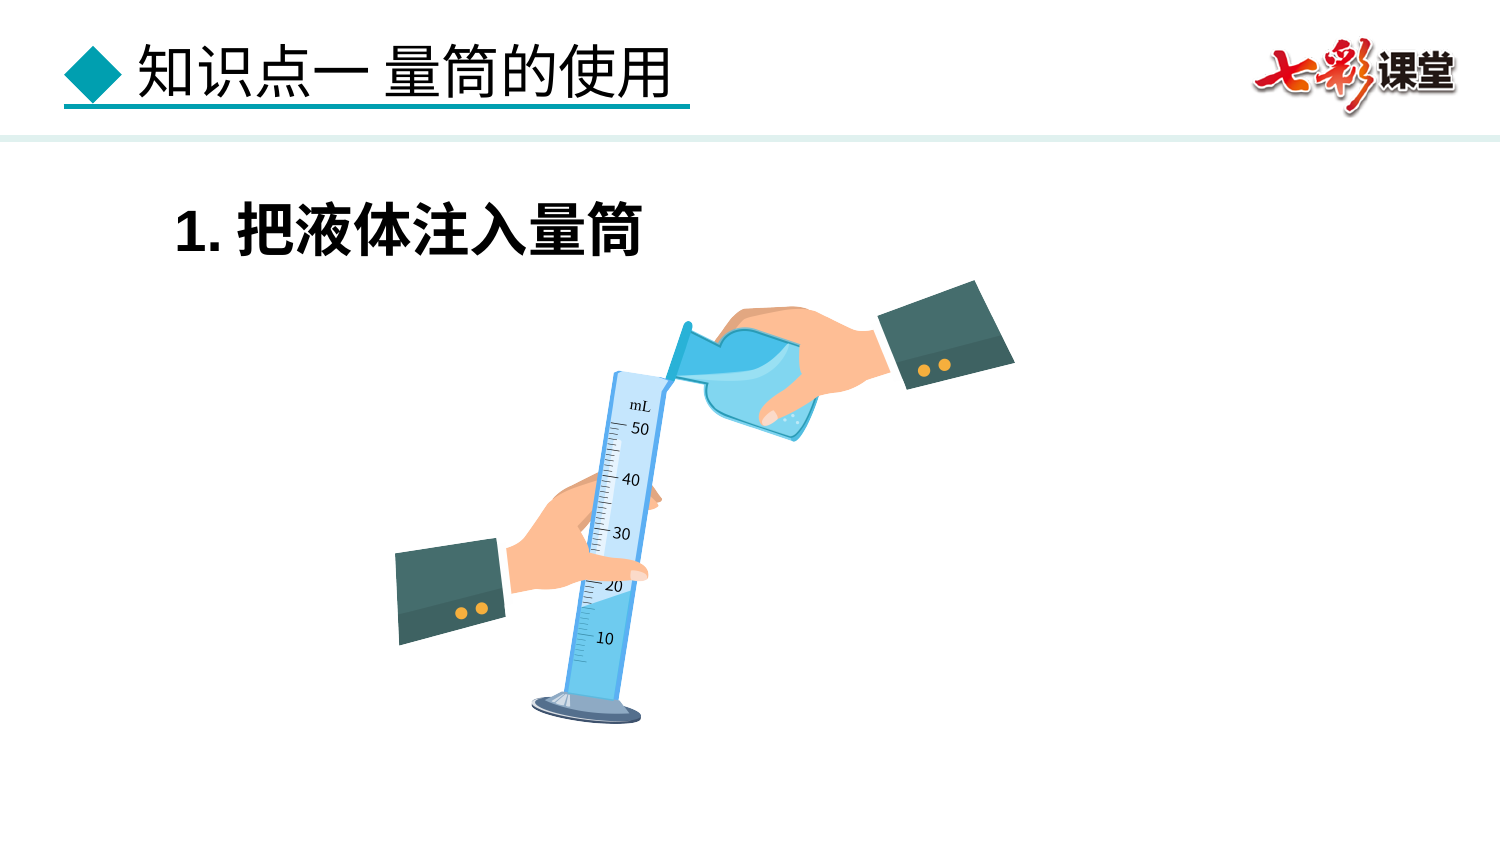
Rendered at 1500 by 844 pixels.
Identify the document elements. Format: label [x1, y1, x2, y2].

picture [1249, 32, 1461, 118]
text_box [159, 185, 1015, 724]
